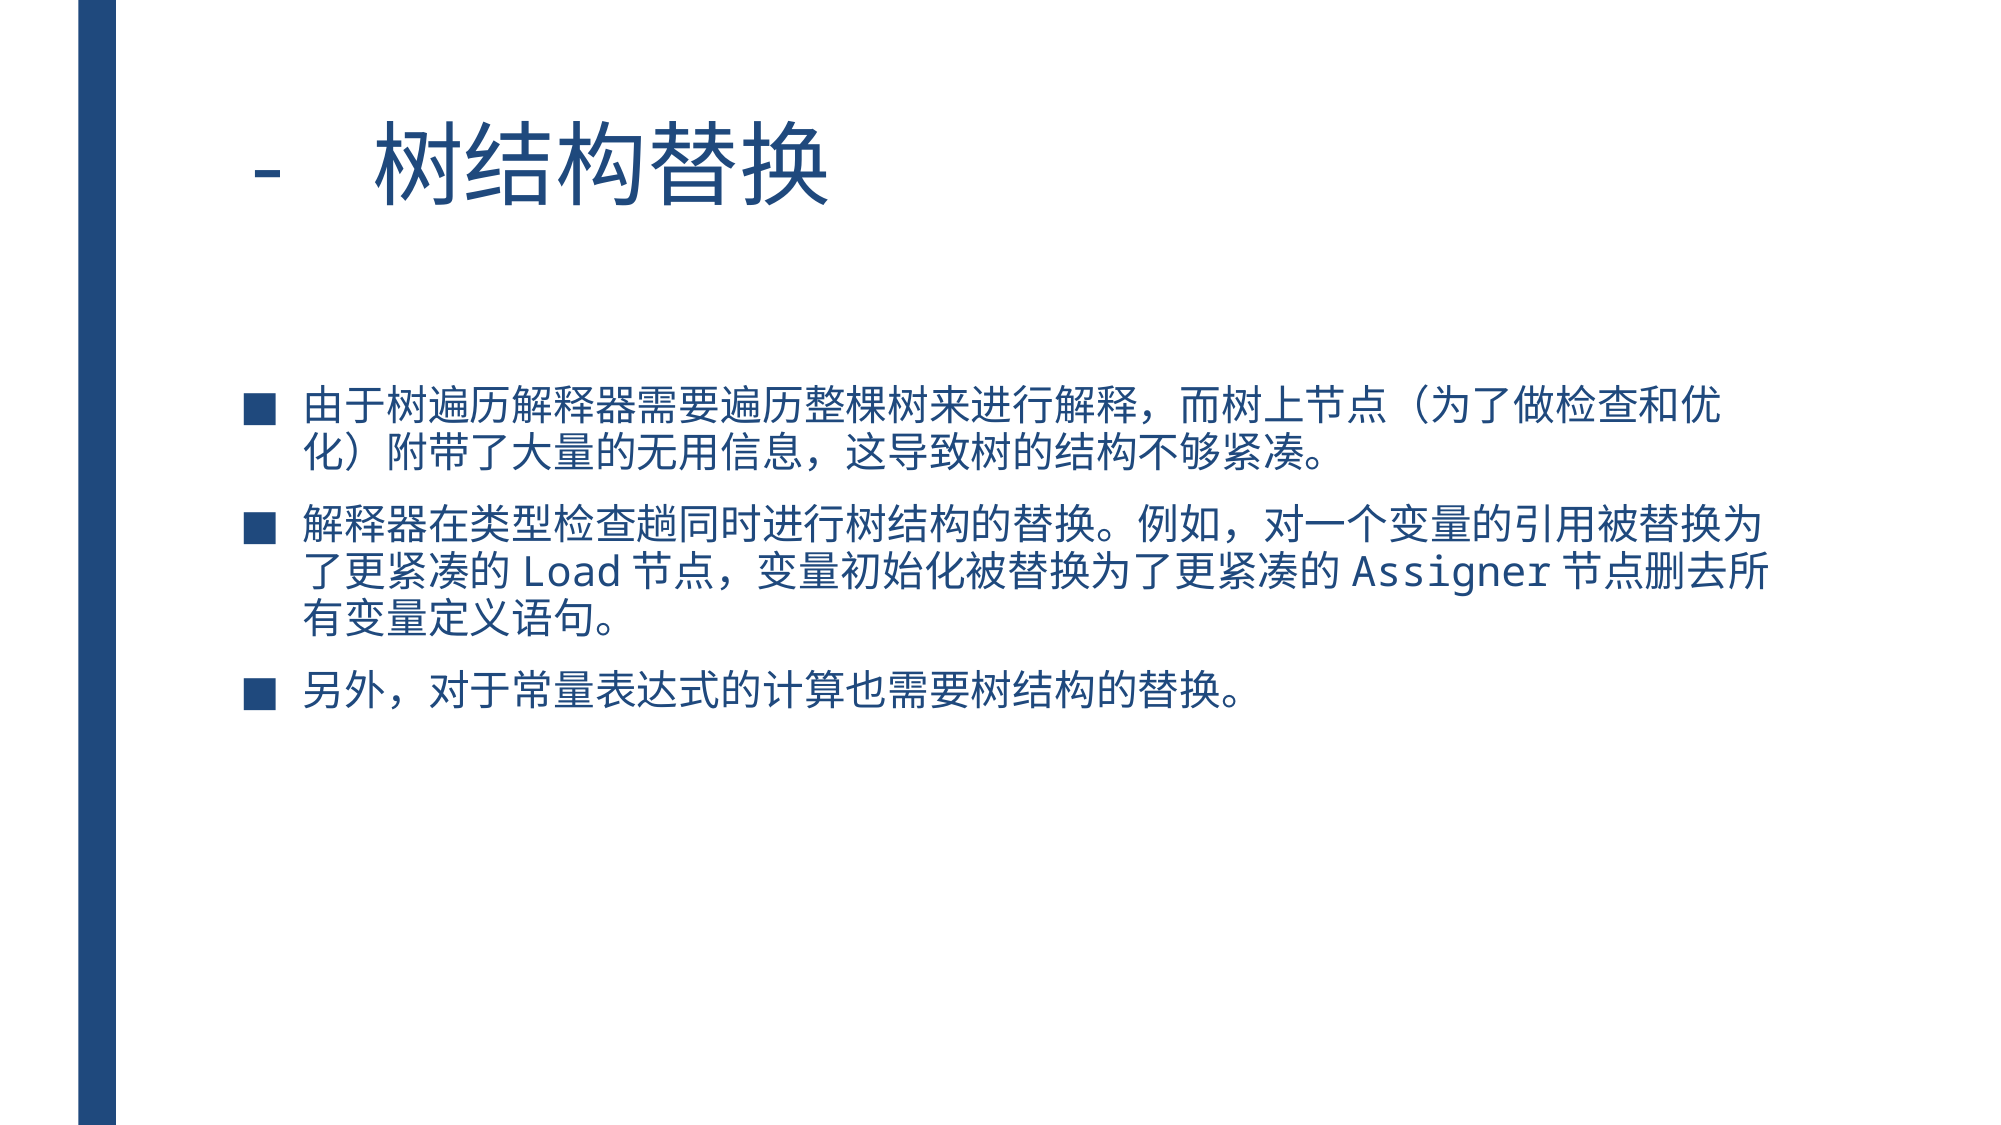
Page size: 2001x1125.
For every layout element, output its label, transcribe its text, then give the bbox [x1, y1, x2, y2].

title - 树结构替换 [225, 112, 1800, 357]
